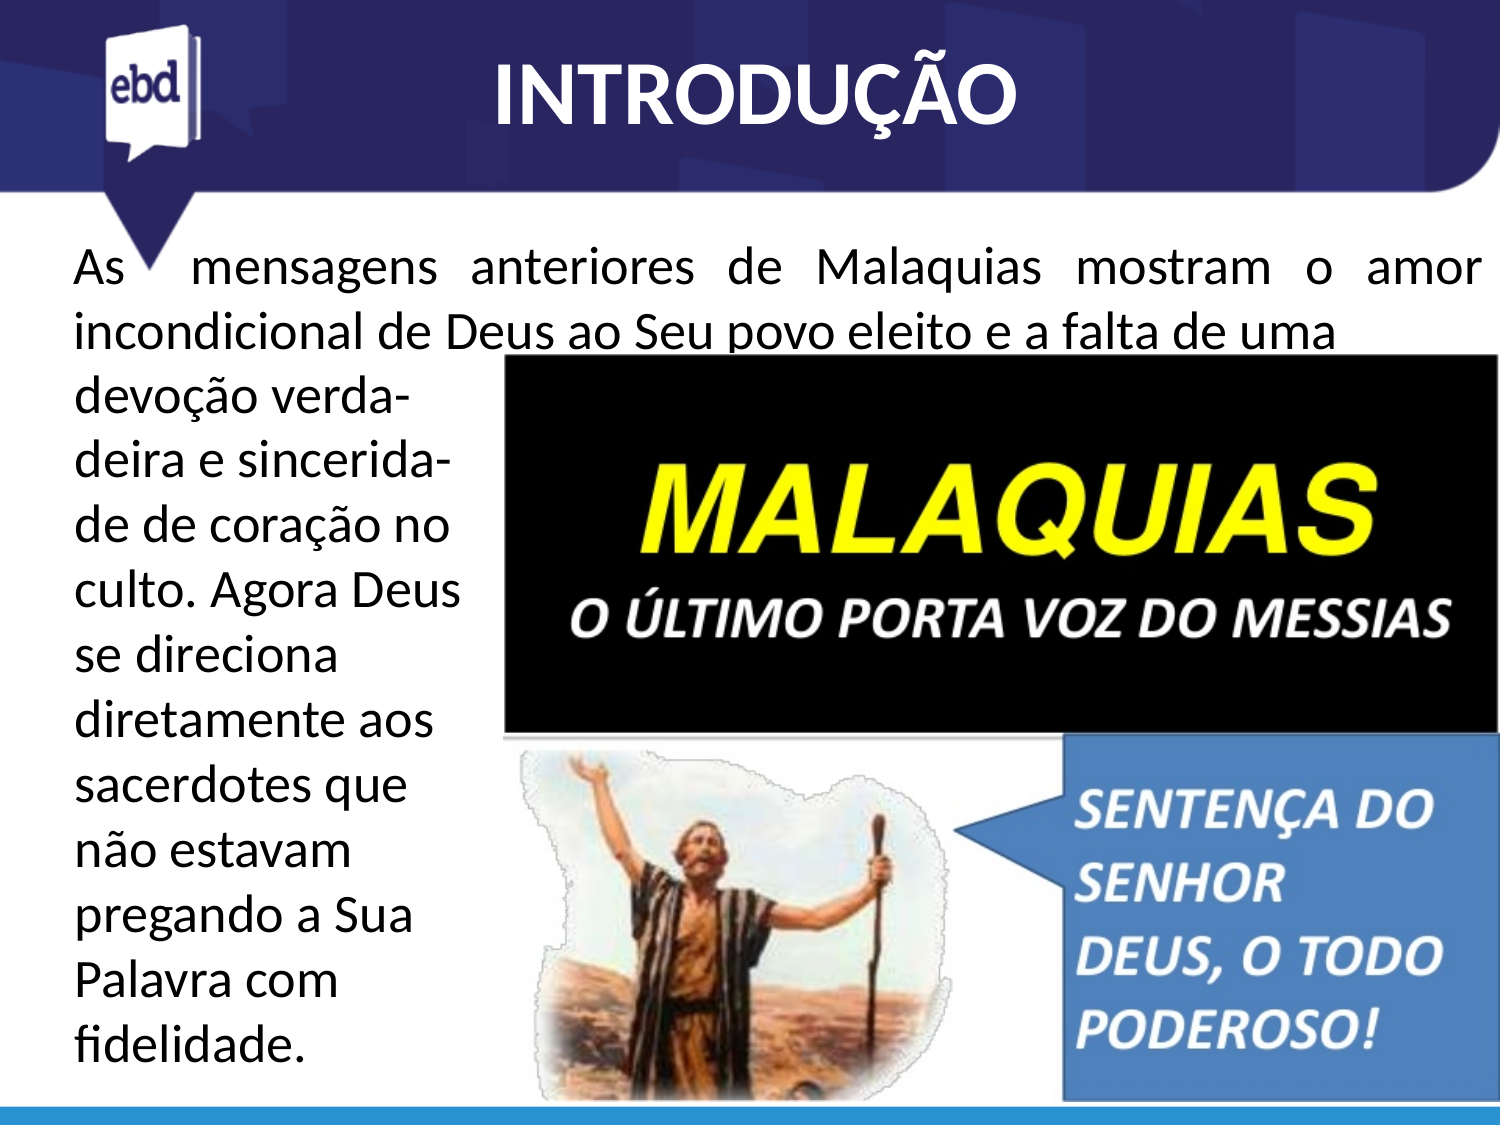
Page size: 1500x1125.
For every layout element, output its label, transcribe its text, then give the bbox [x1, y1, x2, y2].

picture [0, 0, 1500, 271]
text_box devoção verda-deira e sincerida-de de coração no culto. Agora Deus se direciona diretamente aos sacerdotes que não estavam pregando a Sua Palavra com fidelidade. [60, 351, 493, 1081]
text_box As mensagens anteriores de Malaquias mostram o amor incondicional de Deus ao Seu povo eleito e a falta de uma [58, 278, 1500, 368]
text_box [0, 1105, 1500, 1125]
picture [502, 352, 1500, 1102]
